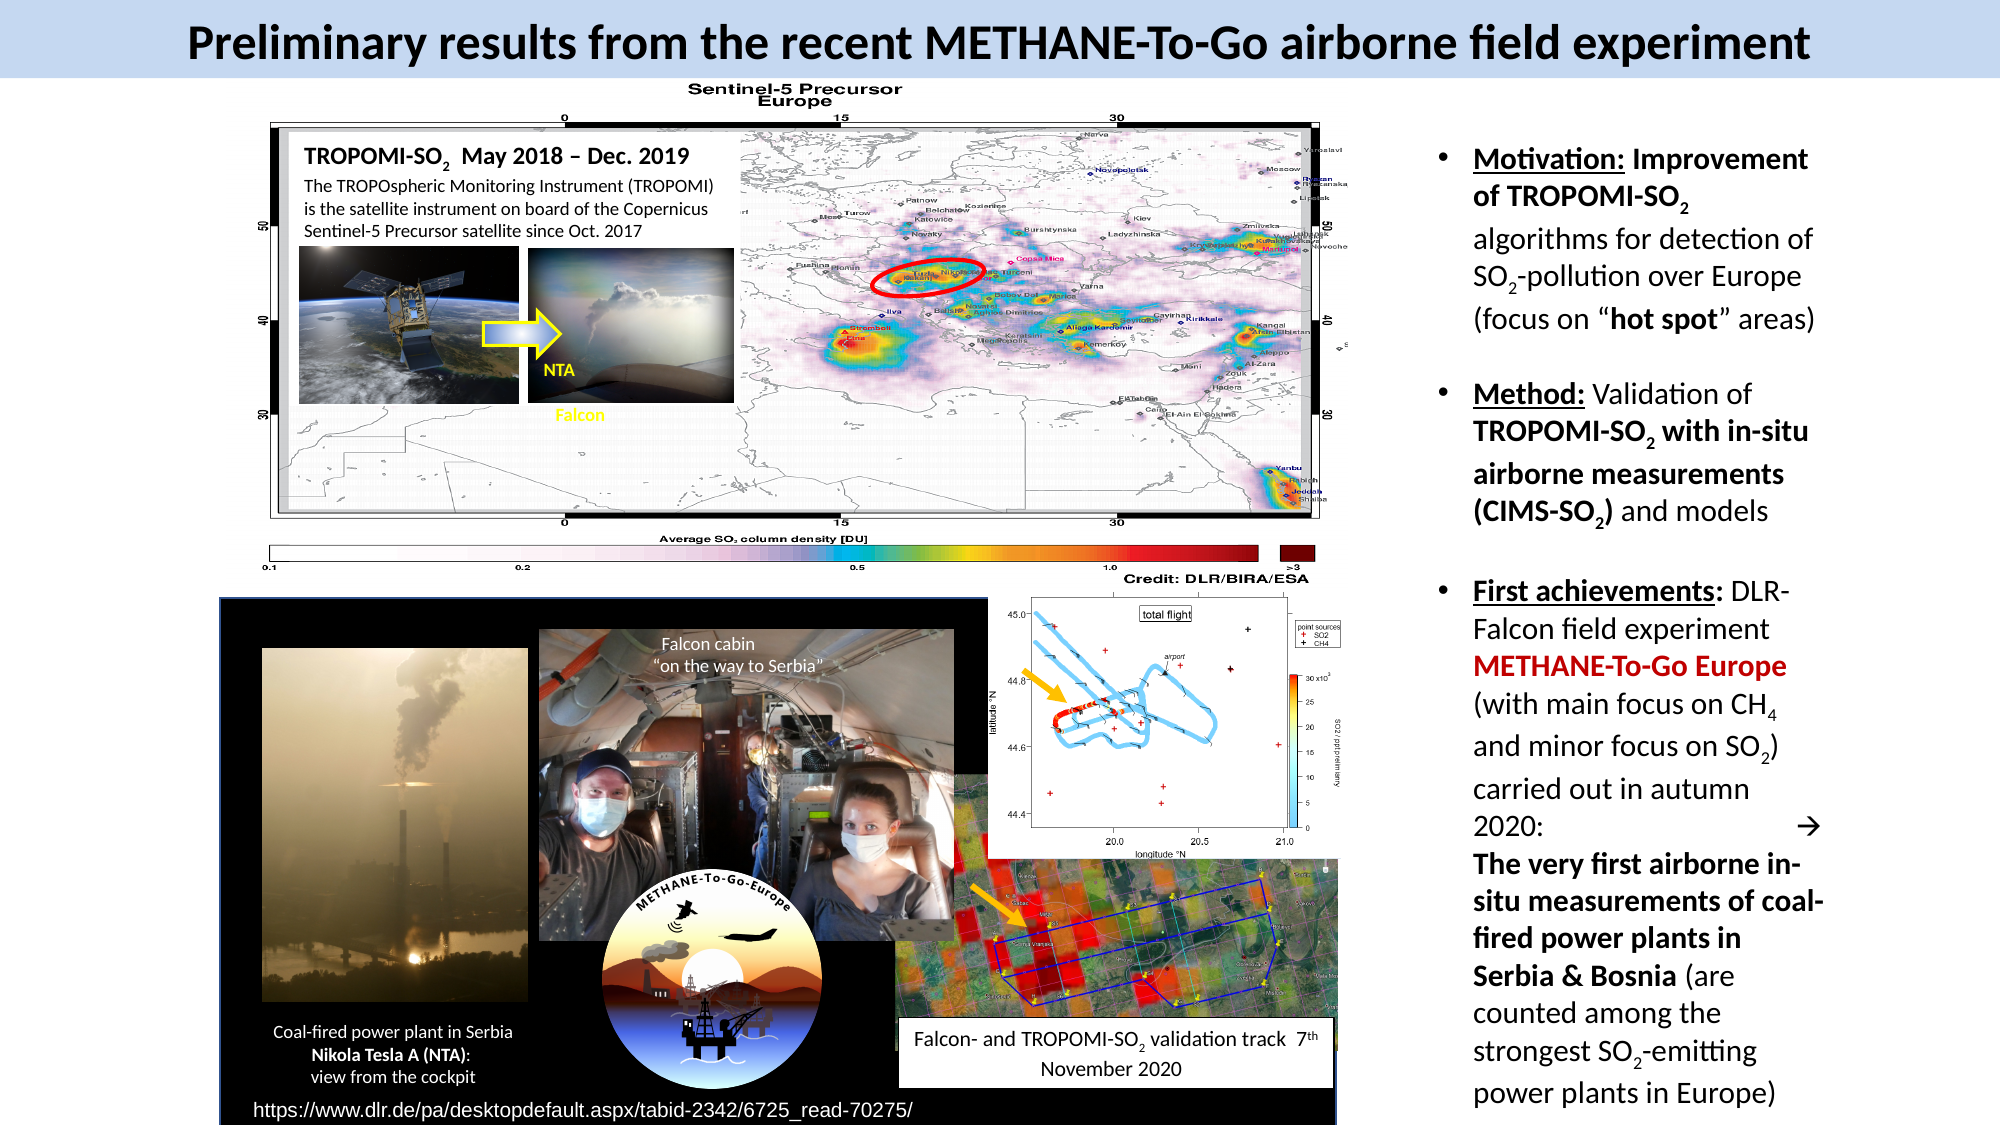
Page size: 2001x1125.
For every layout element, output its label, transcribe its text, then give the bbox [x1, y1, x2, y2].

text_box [1022, 670, 1068, 704]
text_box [211, 591, 1341, 1125]
text_box Motivation: Improvement of TROPOMI-SO2 algorithms for detection of SO2-pollution over Europe (focus on “hot spot” areas) Method: Validation of TROPOMI-SO2 with in-situ airborne measurements (CIMS-SO2) and models First achievements: DLR-Falcon field experiment METHANE-To-Go Europe (with main focus on CH4 and minor focus on SO2) carried out in autumn 2020: 🡪 The very first airborne in-situ measurements of coal-fired power plants in Serbia & Bosnia (are counted among the strongest SO2-emitting power plants in Europe) [1422, 96, 1843, 1125]
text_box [971, 885, 1028, 928]
text_box Preliminary results from the recent METHANE-To-Go airborne field experiment [0, 0, 2000, 79]
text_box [226, 54, 1349, 588]
picture [528, 247, 734, 403]
picture [299, 246, 520, 404]
